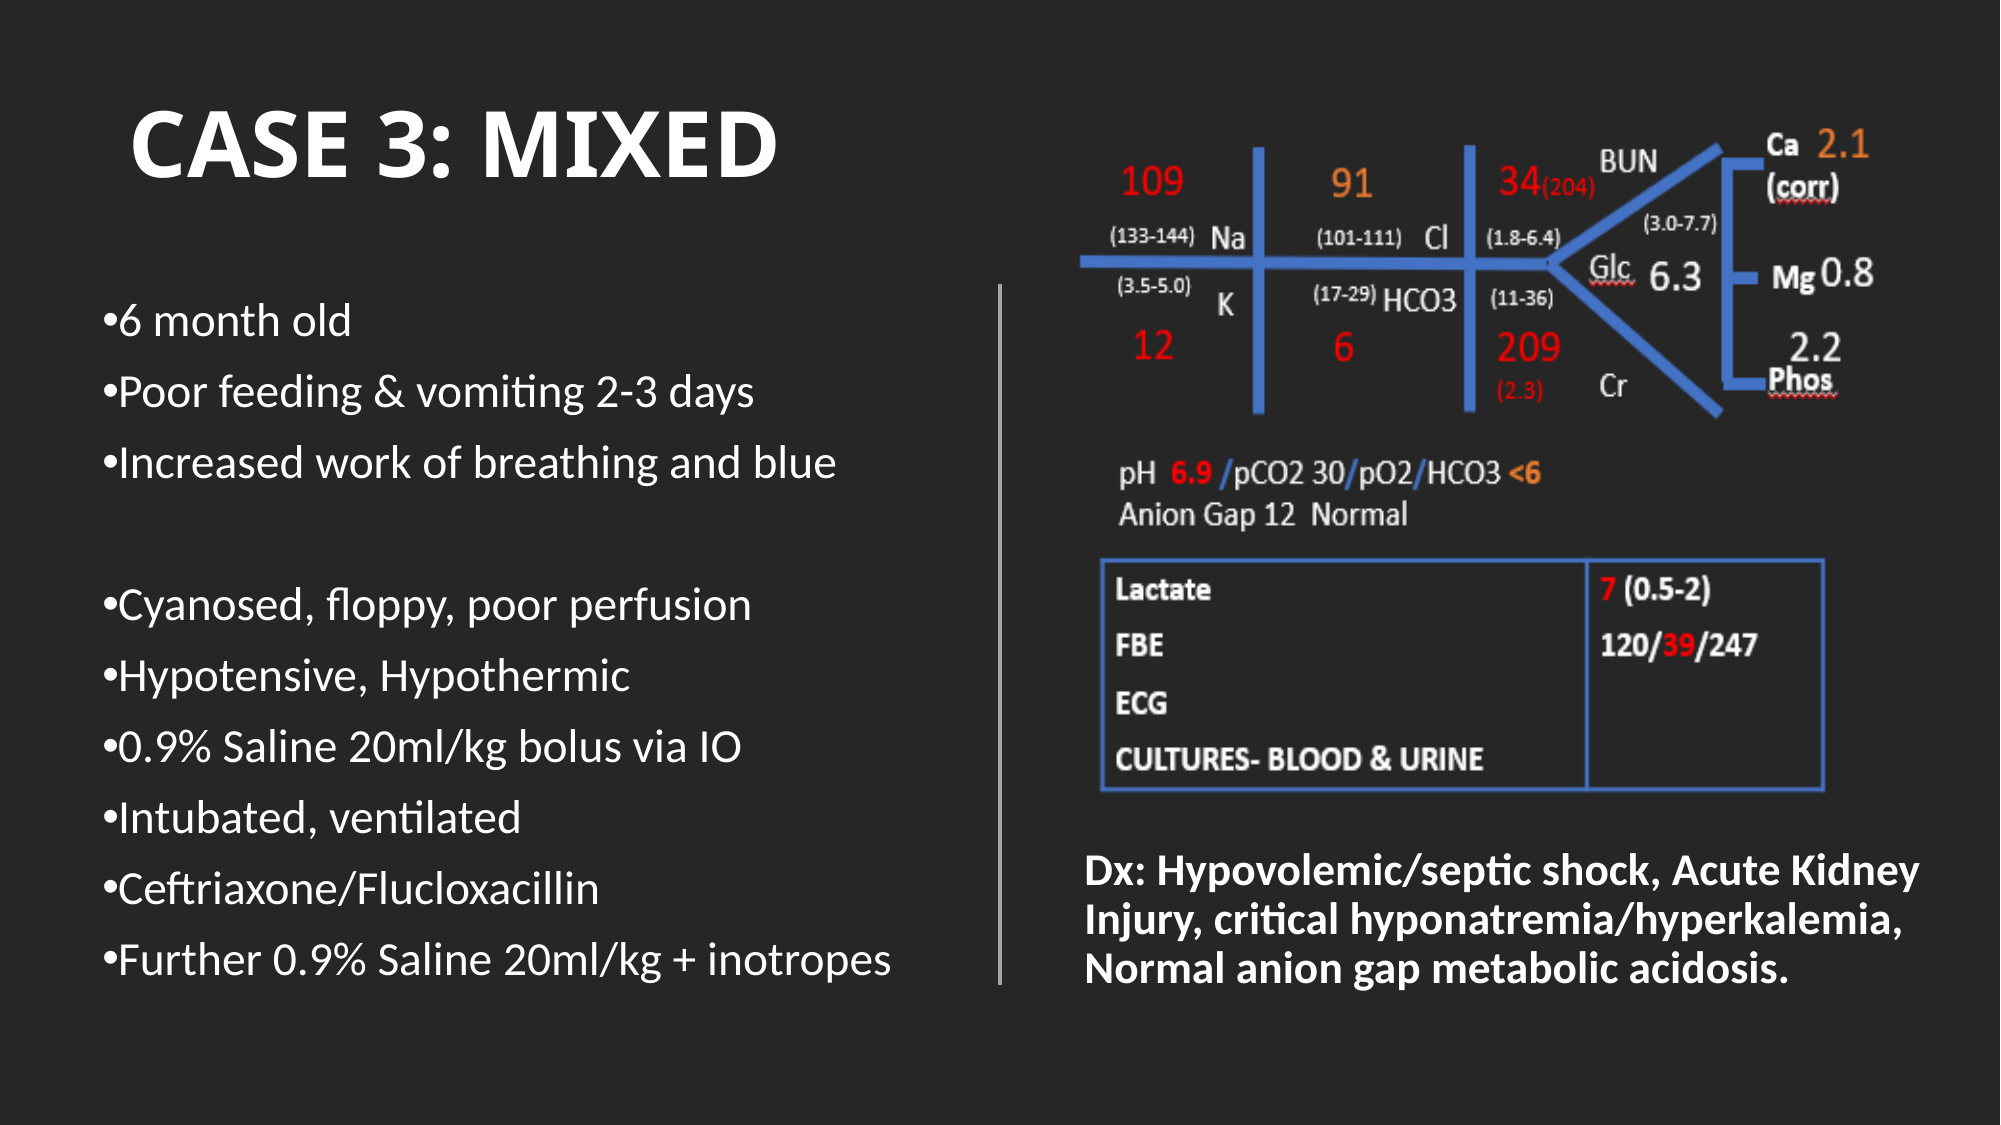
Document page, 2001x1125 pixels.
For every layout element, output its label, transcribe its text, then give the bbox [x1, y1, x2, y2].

title CASE 3: MIXED [113, 38, 1839, 257]
list 6 month old Poor feeding & vomiting 2-3 days Increased work of breathing and blue Cyanosed, floppy, poor perfusion Hypotensive, Hypothermic 0.9% Saline 20ml/kg bolus via IO Intubated, ventilated Ceftriaxone/Flucloxacillin Further 0.9% Saline 20ml/kg + inotropes [87, 288, 1096, 1000]
text_box Dx: Hypovolemic/septic shock, Acute Kidney Injury, critical hyponatremia/hyperkalemia, Normal anion gap metabolic acidosis. [1069, 838, 1973, 1035]
picture [1069, 73, 1887, 827]
